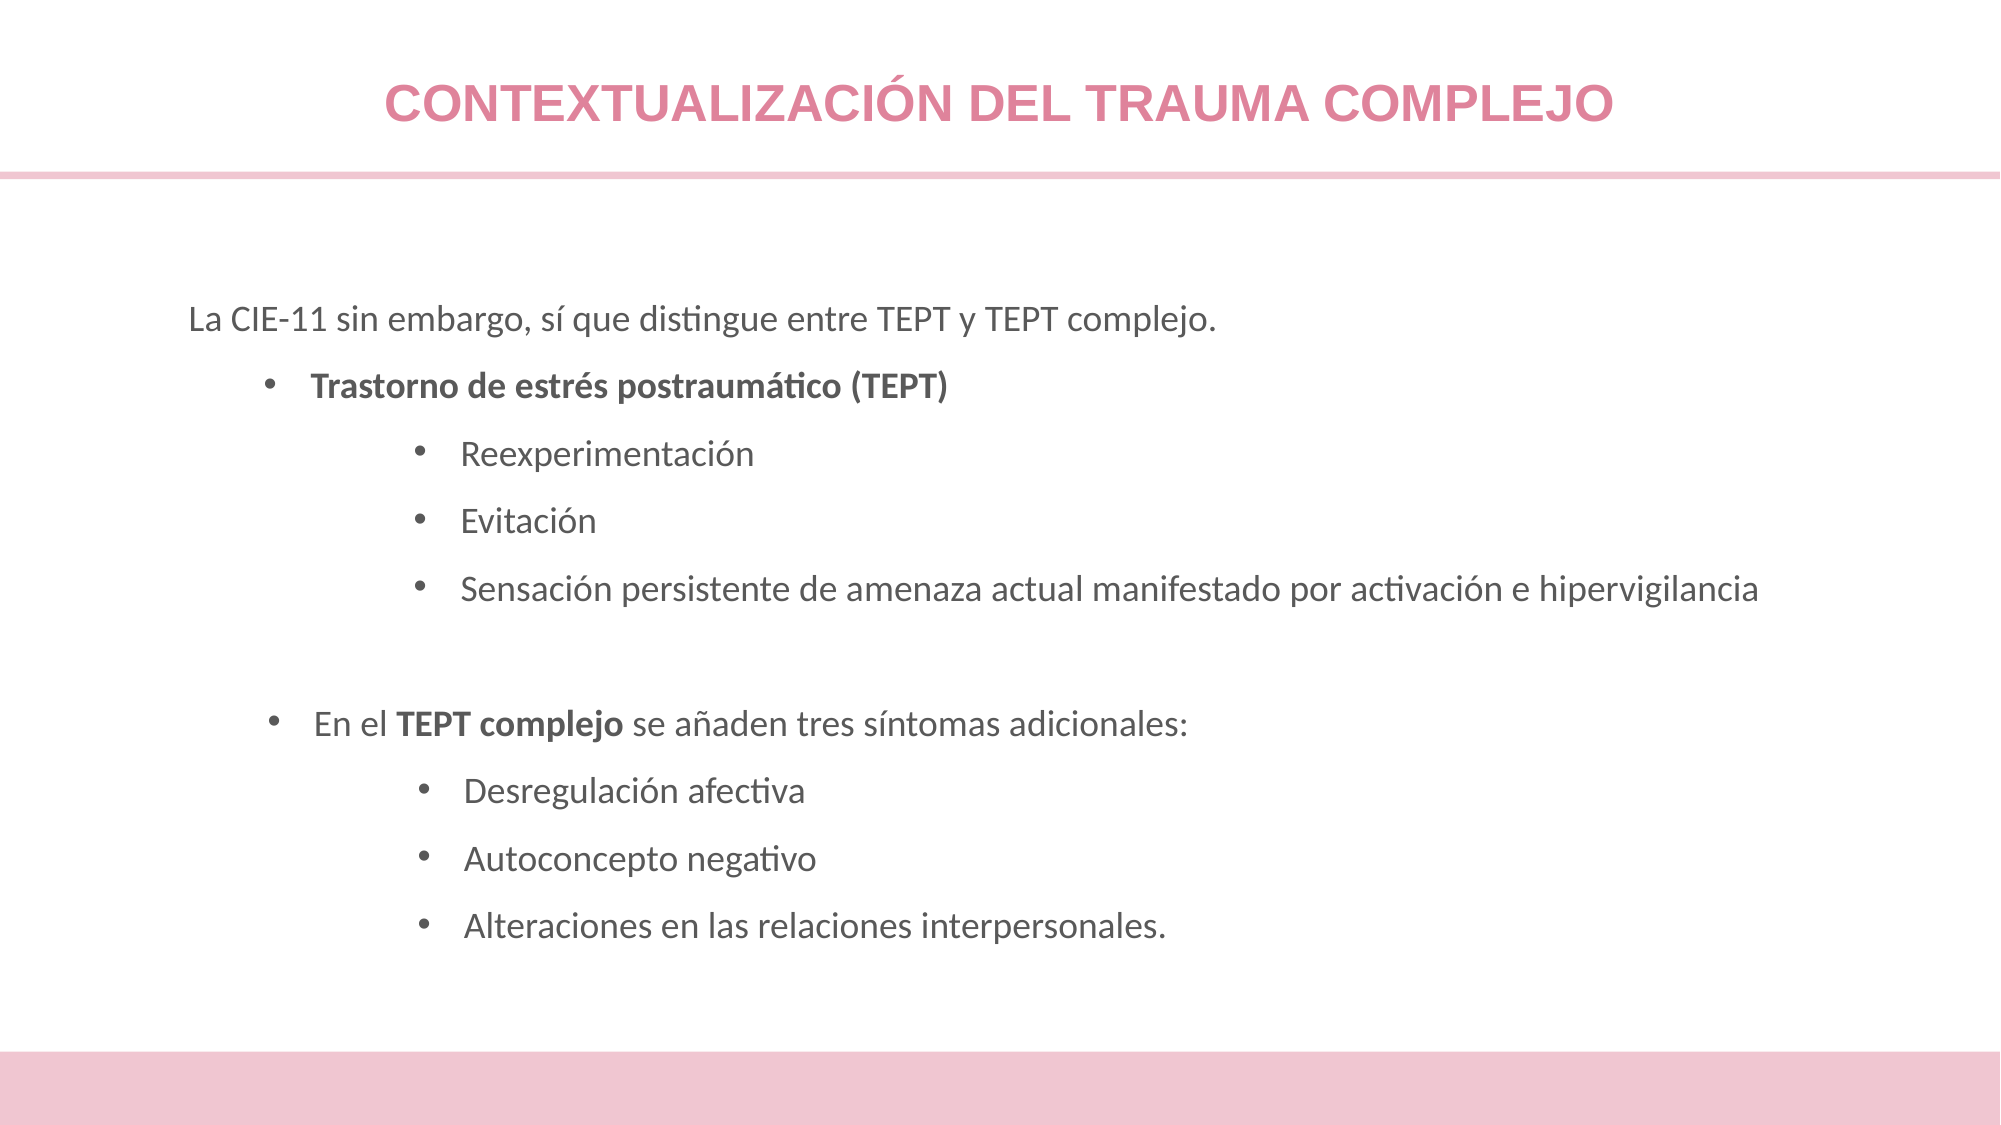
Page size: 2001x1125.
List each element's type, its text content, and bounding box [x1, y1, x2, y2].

text_box La CIE-11 sin embargo, sí que distingue entre TEPT y TEPT complejo. Trastorno de estrés postraumático (TEPT) Reexperimentación Evitación Sensación persistente de amenaza actual manifestado por activación e hipervigilancia En el TEPT complejo se añaden tres síntomas adicionales: Desregulación afectiva Autoconcepto negativo Alteraciones en las relaciones interpersonales. [174, 263, 1826, 954]
text_box [0, 1051, 2000, 1125]
text_box [0, 171, 2000, 180]
text_box CONTEXTUALIZACIÓN DEL TRAUMA COMPLEJO [0, 62, 2000, 151]
